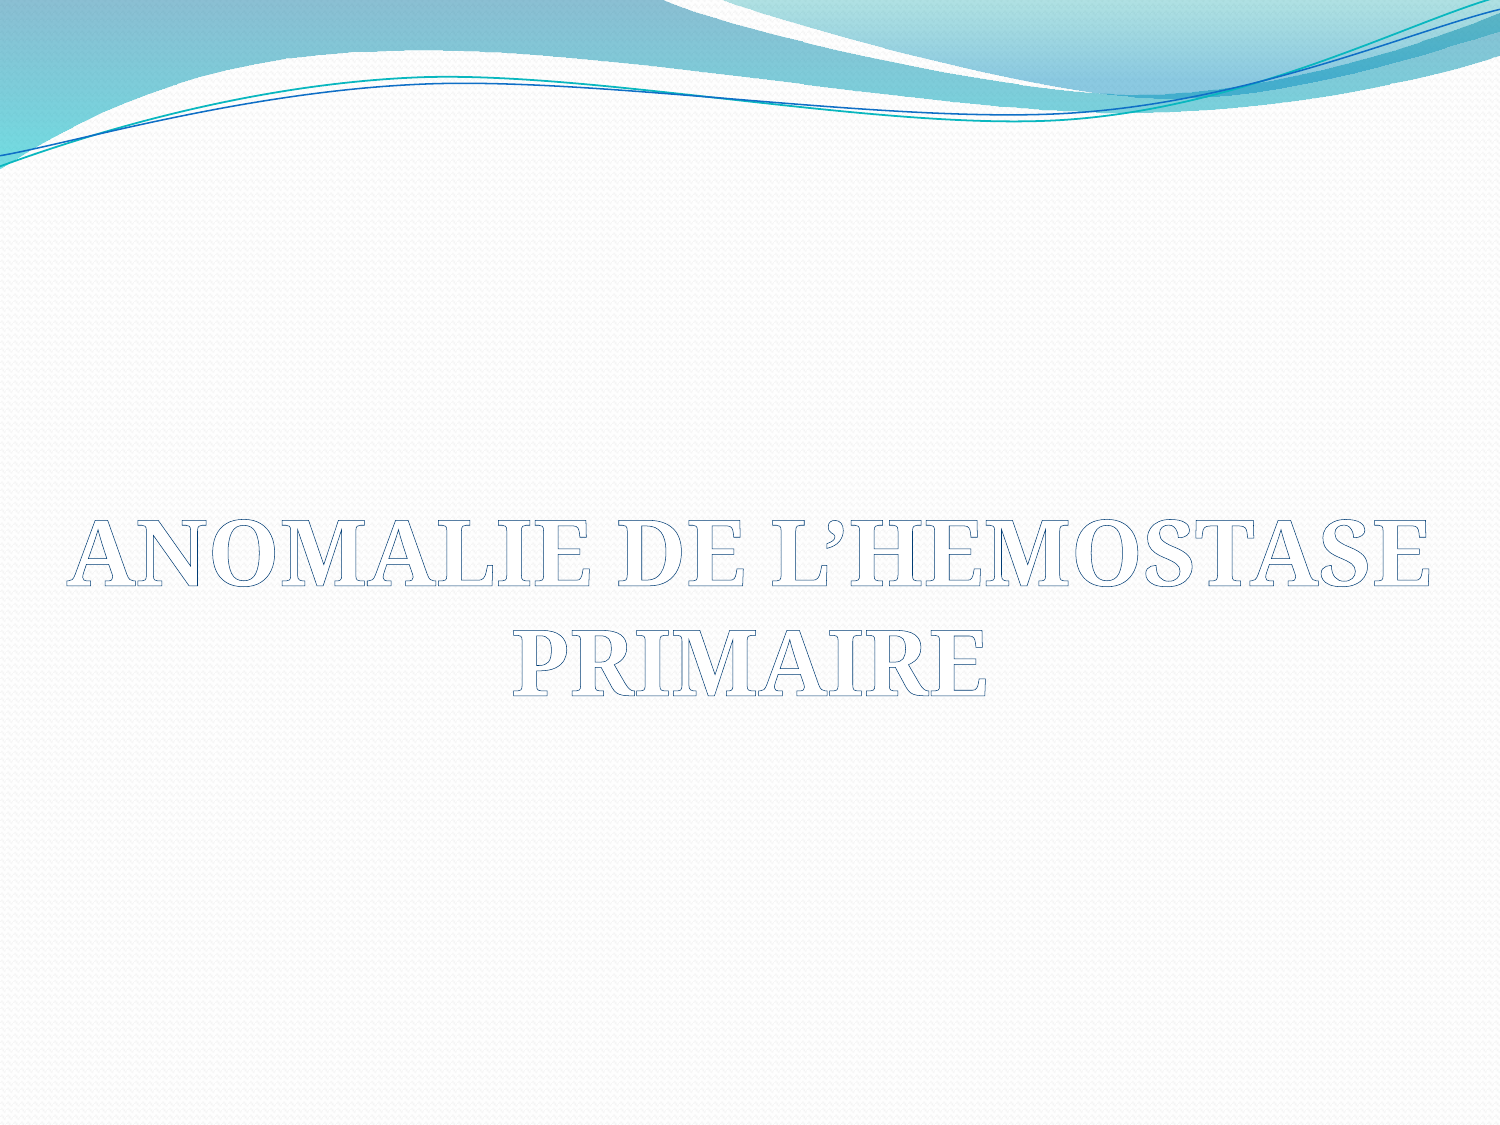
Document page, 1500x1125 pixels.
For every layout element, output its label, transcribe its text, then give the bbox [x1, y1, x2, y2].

text_box ANOMALIE DE L’HEMOSTASE PRIMAIRE [51, 486, 1449, 722]
